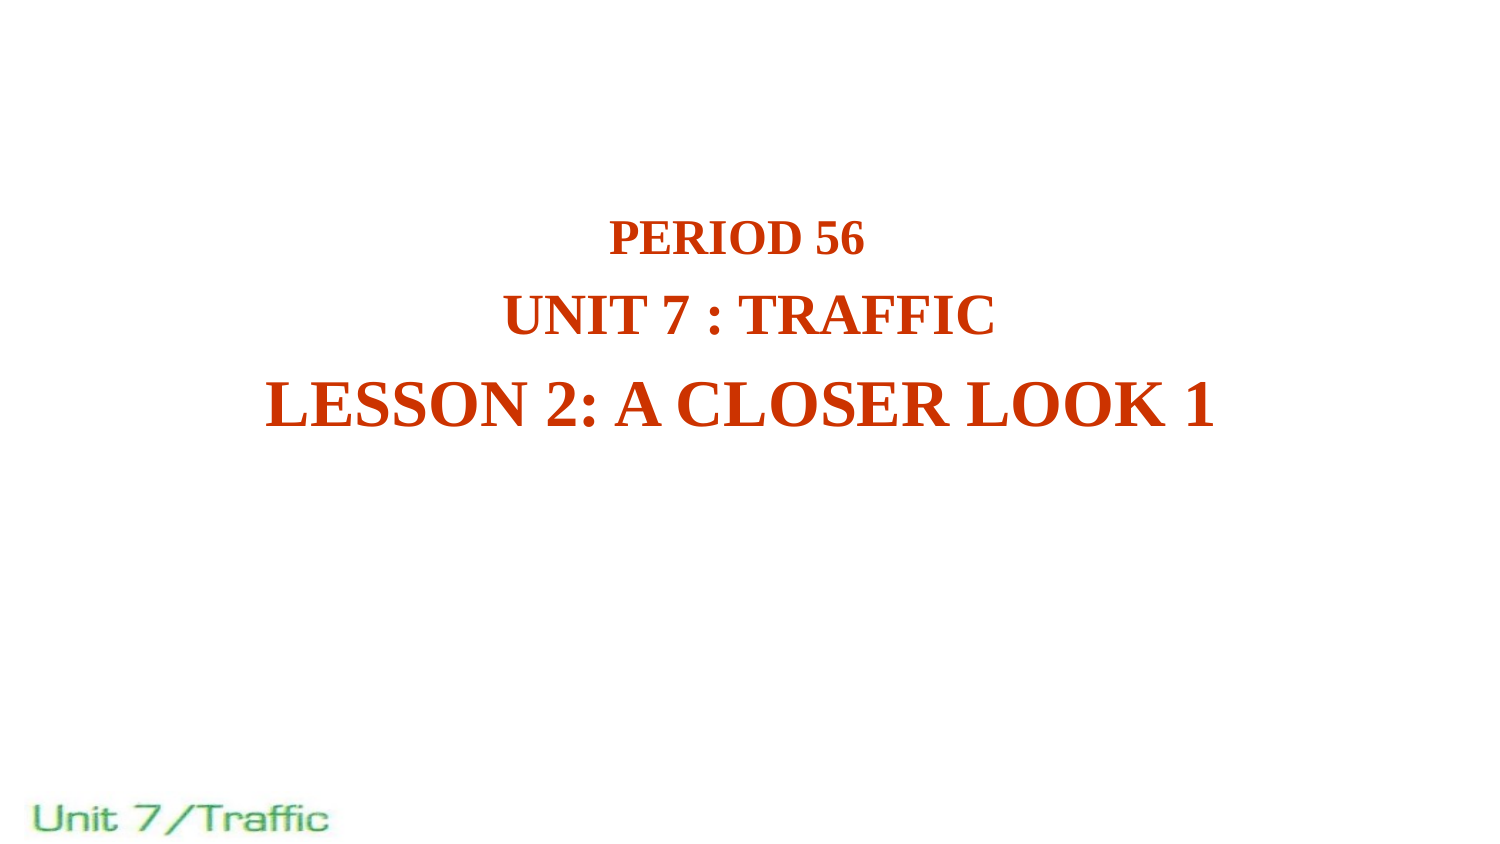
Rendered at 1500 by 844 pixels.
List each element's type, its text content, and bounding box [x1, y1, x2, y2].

picture [24, 791, 346, 843]
text_box PERIOD 56 UNIT 7 : TRAFFIC LESSON 2: A CLOSER LOOK 1 [74, 196, 1425, 754]
